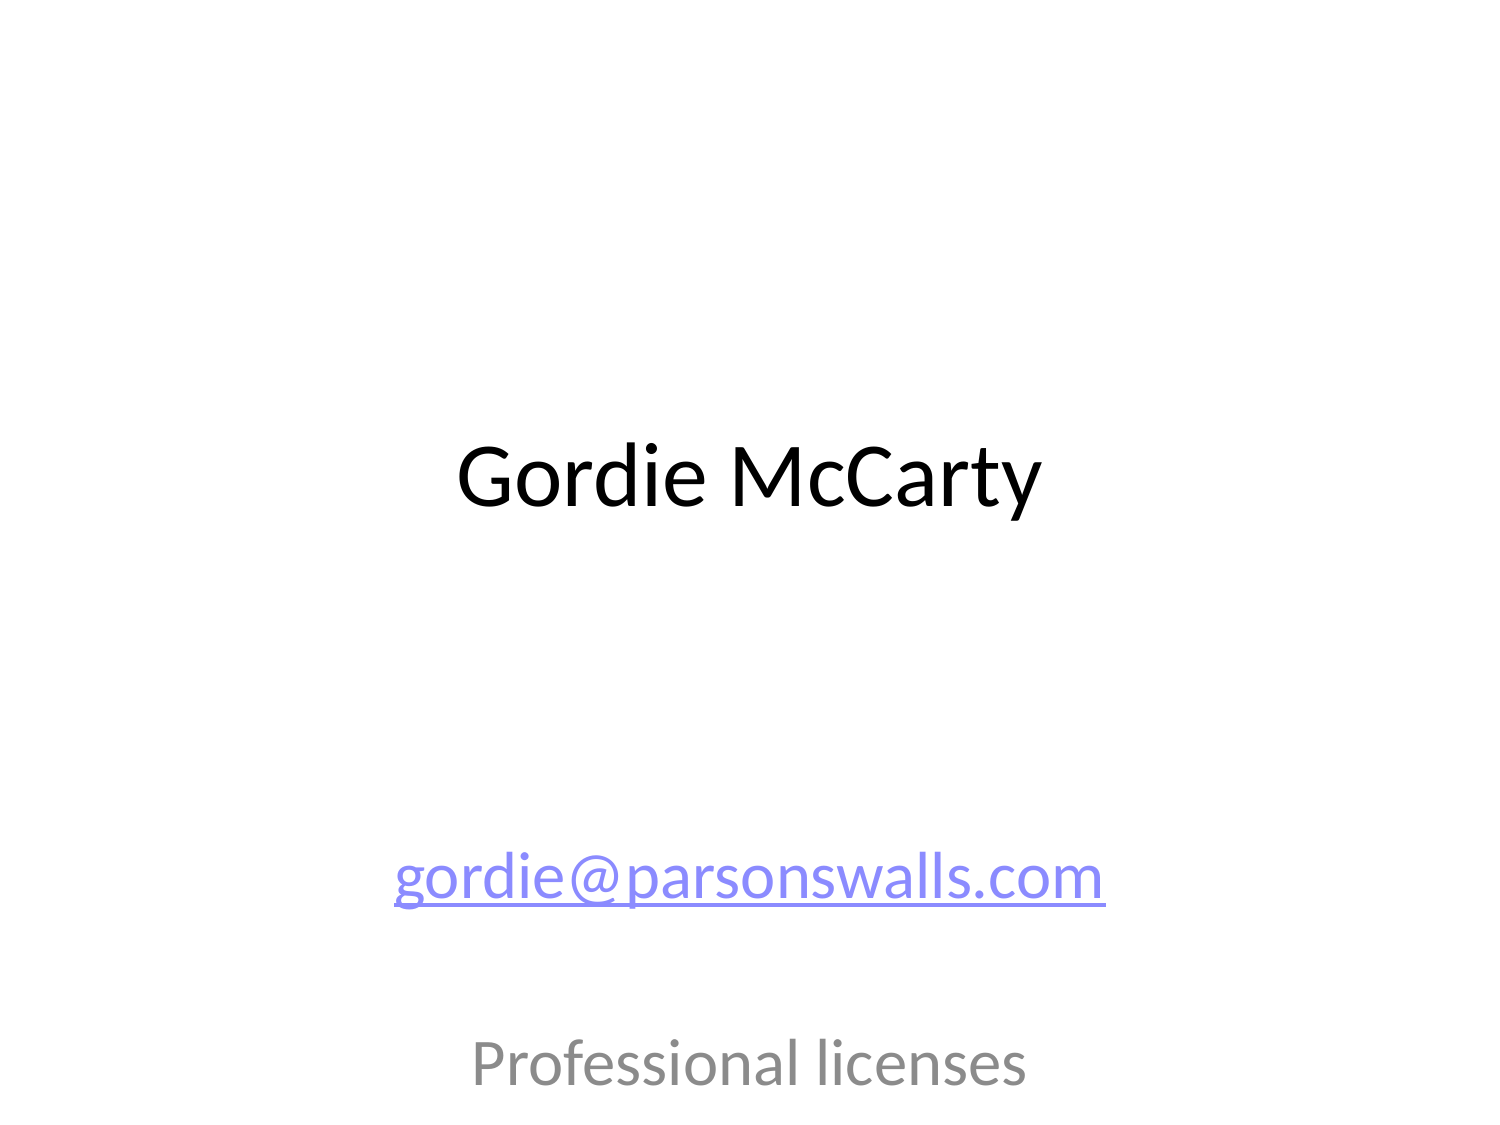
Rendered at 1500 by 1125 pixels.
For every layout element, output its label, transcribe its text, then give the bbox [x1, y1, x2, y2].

title Gordie McCarty [112, 349, 1388, 591]
subtitle gordie@parsonswalls.com Professional licenses Contractor and Real Estate Agent [224, 637, 1276, 926]
